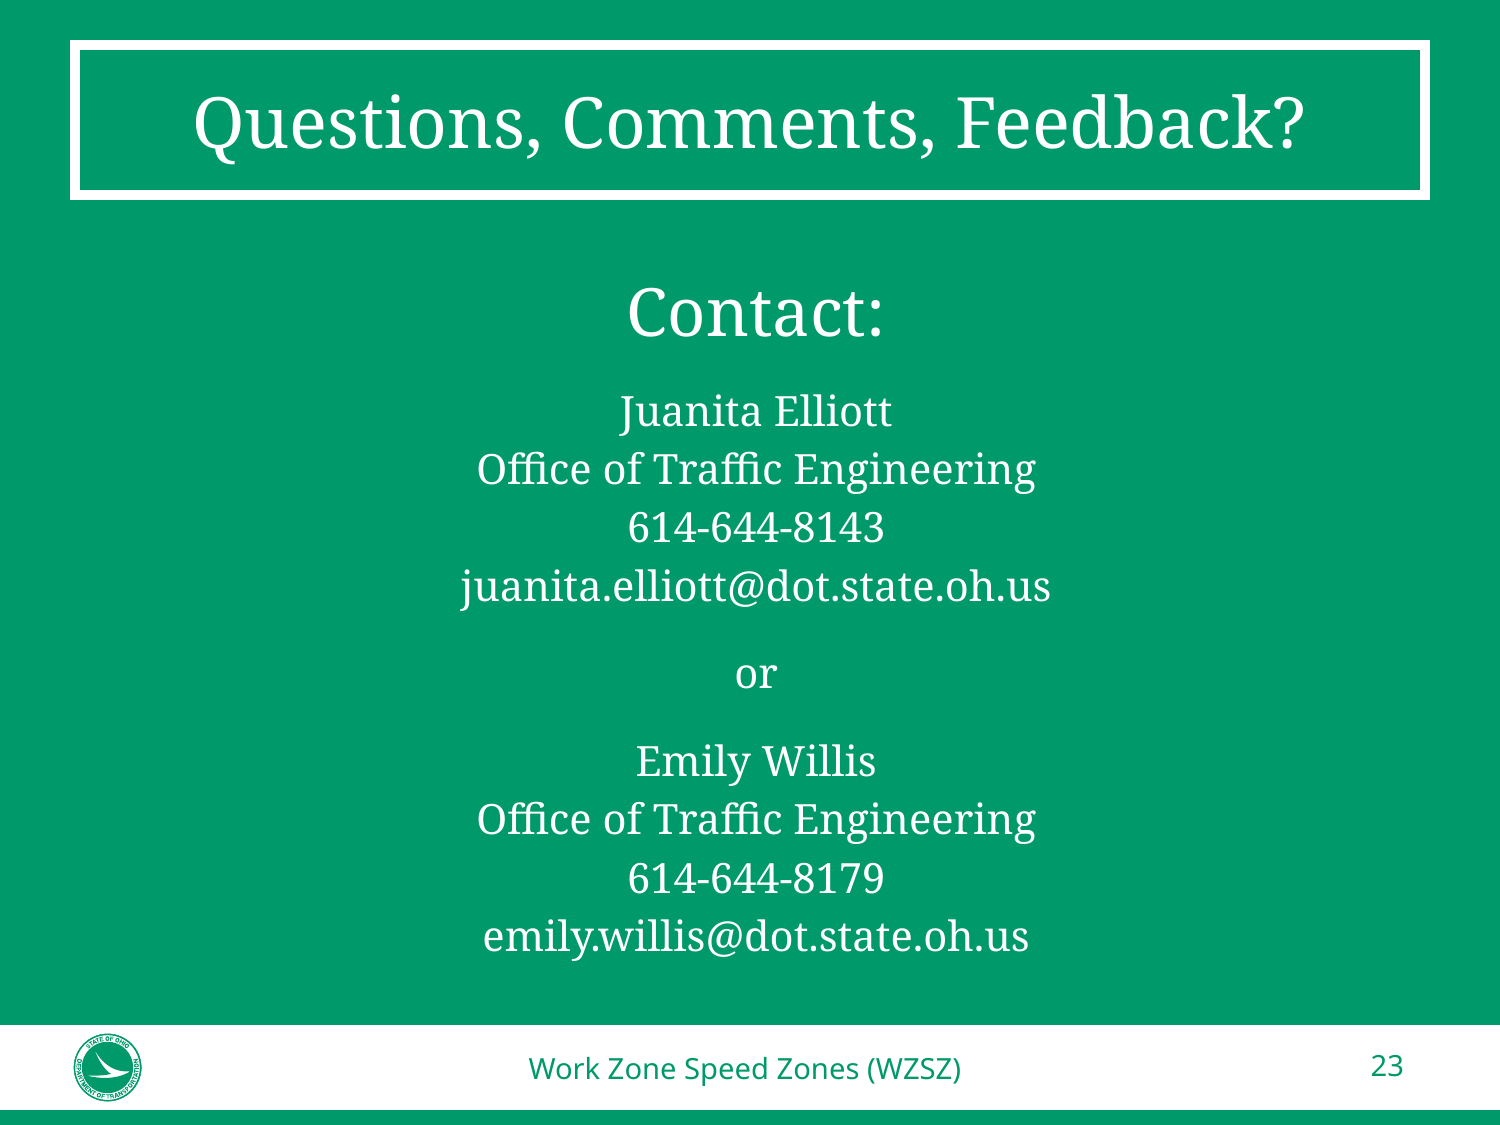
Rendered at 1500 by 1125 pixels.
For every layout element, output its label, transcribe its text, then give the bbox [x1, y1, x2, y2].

footer Work Zone Speed Zones (WZSZ) [140, 1037, 1350, 1098]
list Contact: Juanita Elliott Office of Traffic Engineering 614-644-8143 juanita.elliott@dot.state.oh.us or Emily Willis Office of Traffic Engineering 614-644-8179 emily.willis@dot.state.oh.us [74, 262, 1438, 976]
title Questions, Comments, Feedback? [70, 40, 1430, 200]
